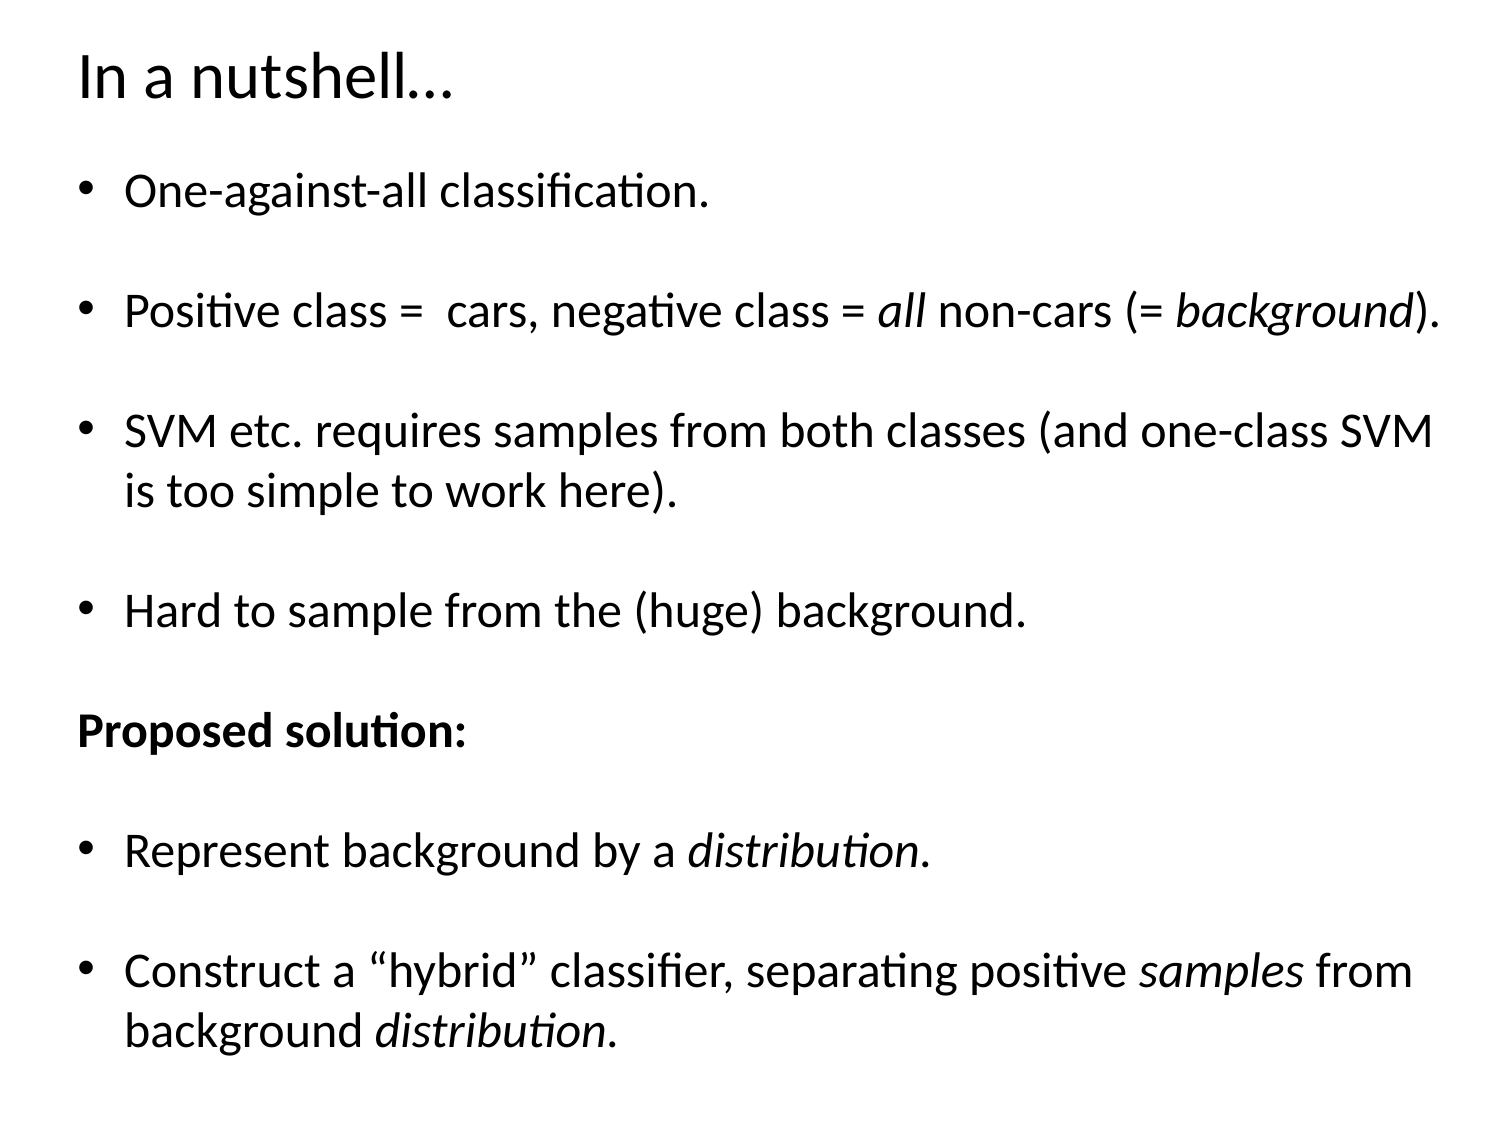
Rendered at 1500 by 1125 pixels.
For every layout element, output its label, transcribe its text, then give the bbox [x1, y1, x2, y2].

text_box In a nutshell… One-against-all classification. Positive class = cars, negative class = all non-cars (= background). SVM etc. requires samples from both classes (and one-class SVM is too simple to work here). Hard to sample from the (huge) background. Proposed solution: Represent background by a distribution. Construct a “hybrid” classifier, separating positive samples from background distribution. [62, 24, 1463, 1110]
